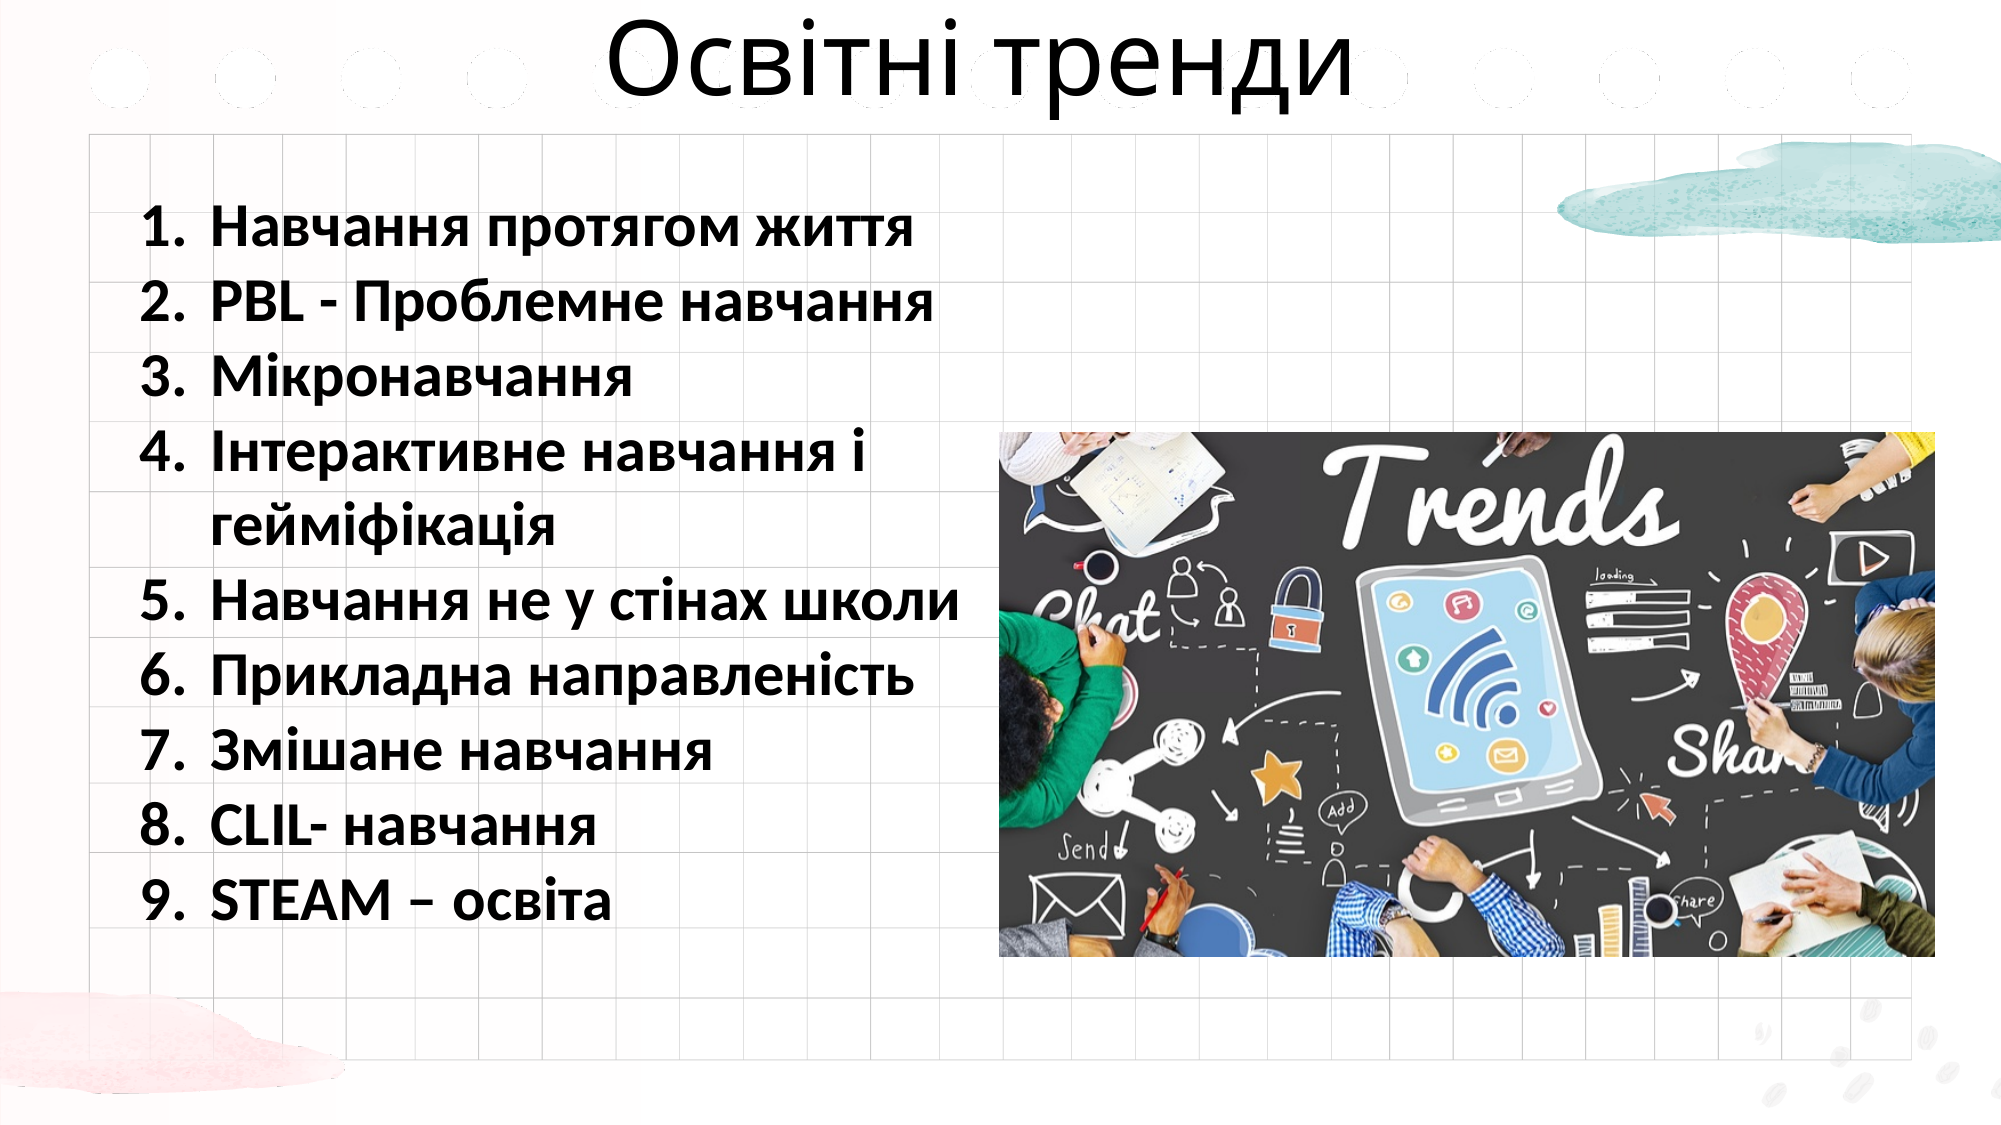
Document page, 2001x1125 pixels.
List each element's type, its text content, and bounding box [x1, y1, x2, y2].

picture [0, 0, 2000, 1125]
list Навчання протягом життя PBL - Проблемне навчання Мікронавчання Інтерактивне навчання і гейміфікація Навчання не у стінах школи Прикладна направленість Змішане навчання CLIL- навчання STEAM – освіта [95, 168, 1000, 922]
title Освітні тренди [137, 0, 1825, 125]
